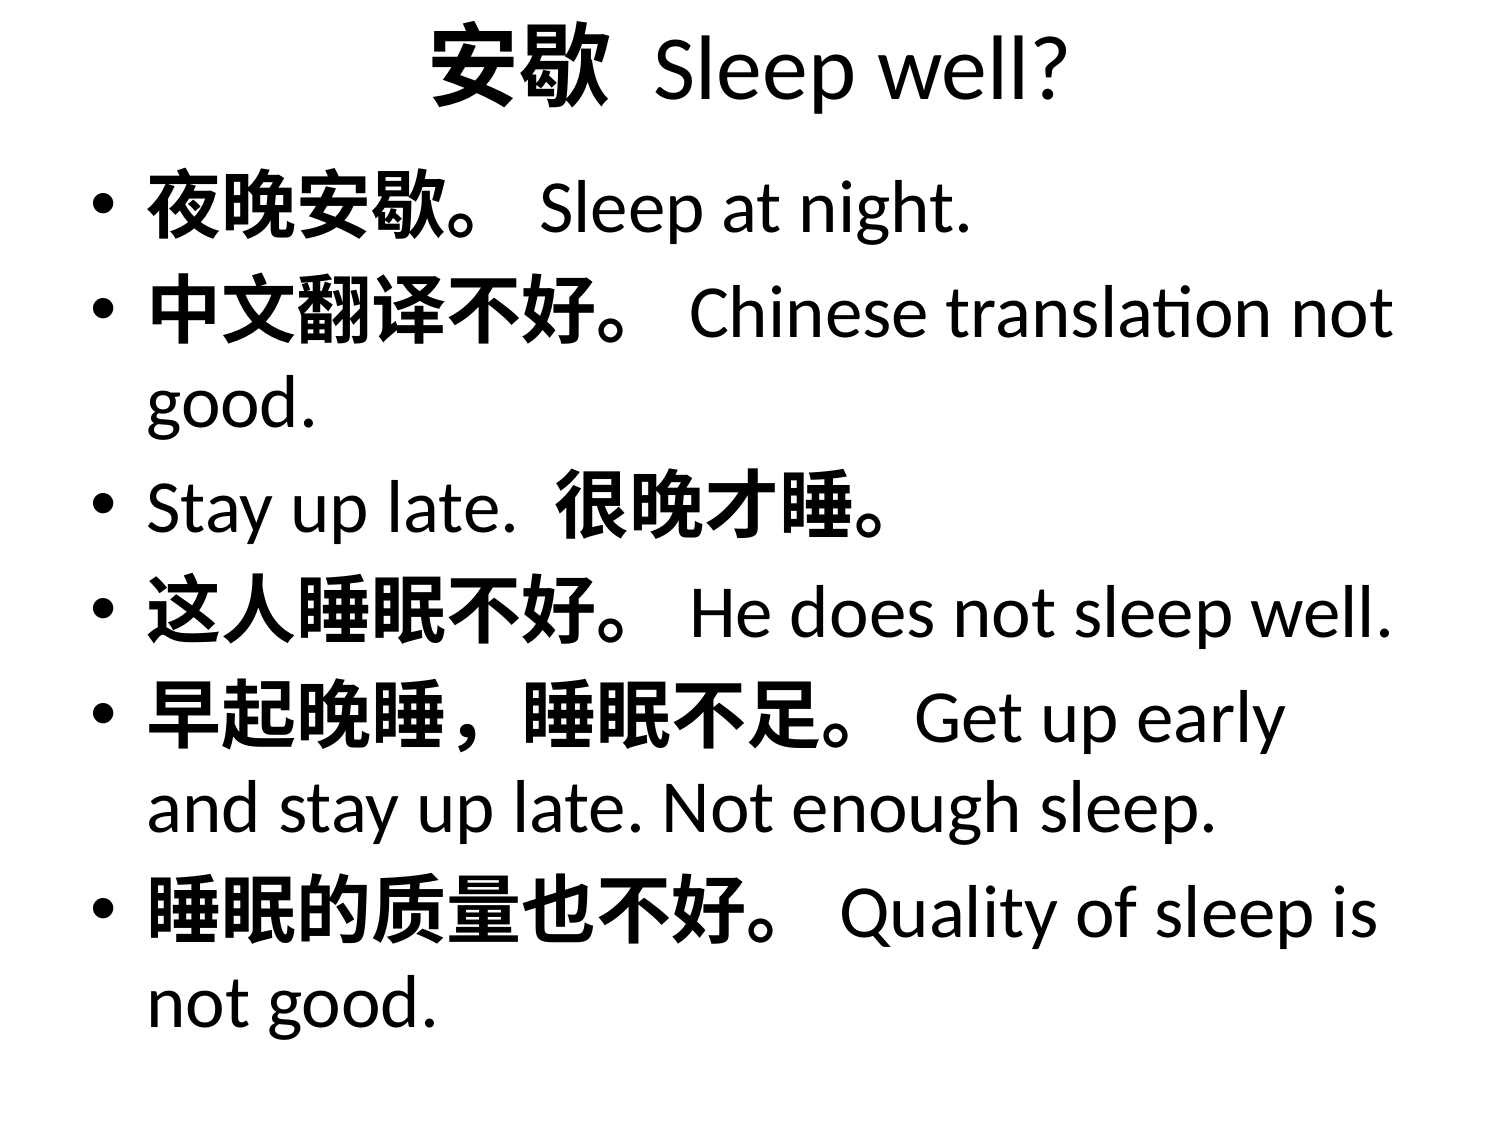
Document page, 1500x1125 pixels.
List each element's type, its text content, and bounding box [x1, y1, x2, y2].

list 夜晚安歇。Sleep at night. 中文翻译不好。Chinese translation not good. Stay up late. 很晚才睡。 这人睡眠不好。He does not sleep well. 早起晚睡，睡眠不足。Get up early and stay up late. Not enough sleep. 睡眠的质量也不好。Quality of sleep is not good. [75, 149, 1425, 1075]
title 安歇 Sleep well? [75, 0, 1425, 125]
